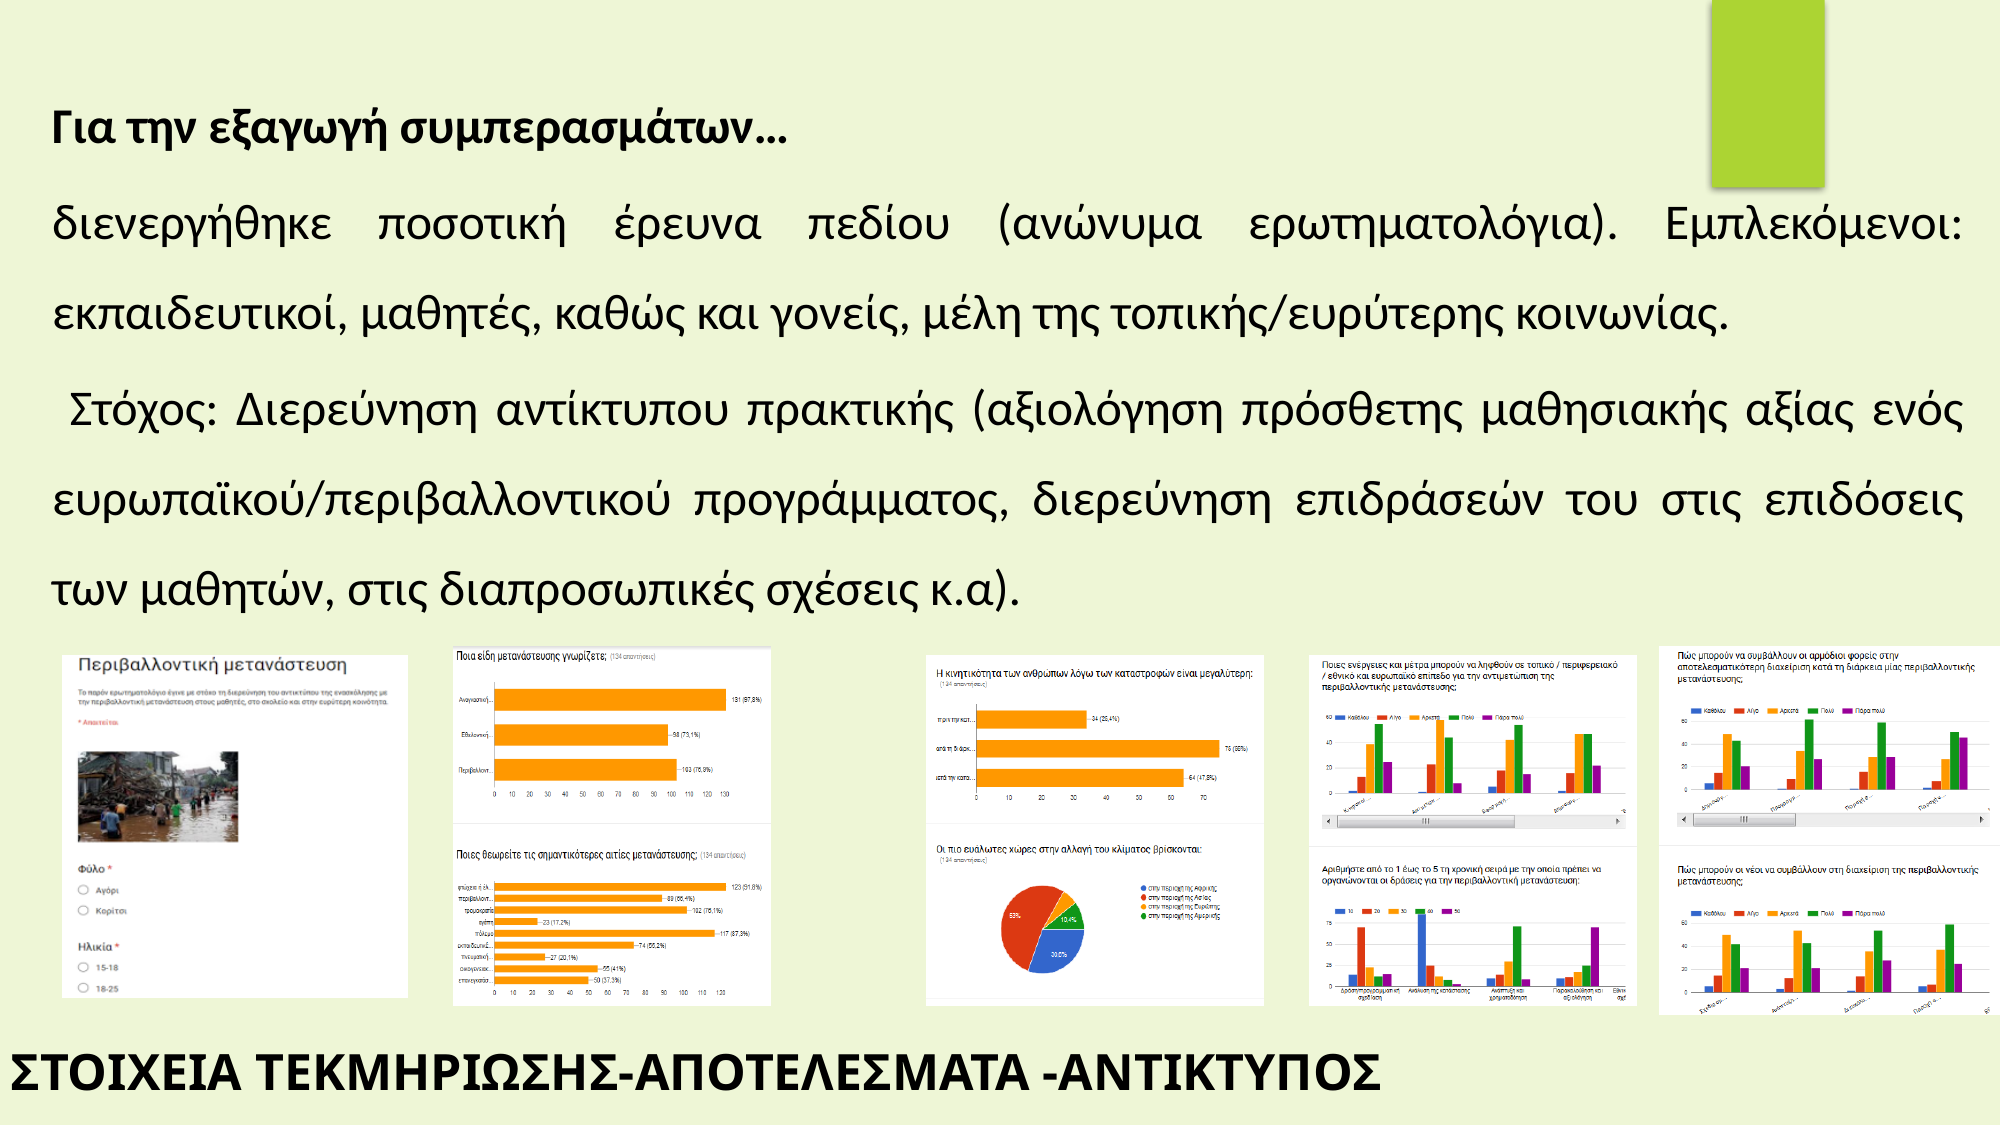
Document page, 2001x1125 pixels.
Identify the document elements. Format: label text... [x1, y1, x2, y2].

text_box ΣΤΟΙΧΕΙΑ ΤΕΚΜΗΡΙΩΣΗΣ-ΑΠΟΤΕΛΕΣΜΑΤΑ -ΑΝΤΙΚΤΥΠΟΣ [0, 1032, 1660, 1108]
picture [1309, 655, 1637, 1006]
picture [1658, 646, 2000, 1016]
picture [926, 655, 1264, 1006]
picture [453, 646, 771, 1006]
text_box Για την εξαγωγή συμπερασμάτων… διενεργήθηκε ποσοτική έρευνα πεδίου (ανώνυμα ερωτηματολόγια). Εμπλεκόμενοι: εκπαιδευτικοί, μαθητές, καθώς και γονείς, μέλη της τοπικής/ευρύτερης κοινωνίας. Στόχος: Διερεύνηση αντίκτυπου πρακτικής (αξιολόγηση πρόσθετης μαθησιακής αξίας ενός ευρωπαϊκού/περιβαλλοντικού προγράμματος, διερεύνηση επιδράσεών του στις επιδόσεις των μαθητών, στις διαπροσωπικές σχέσεις κ.α). [37, 55, 1980, 623]
picture [61, 655, 408, 998]
